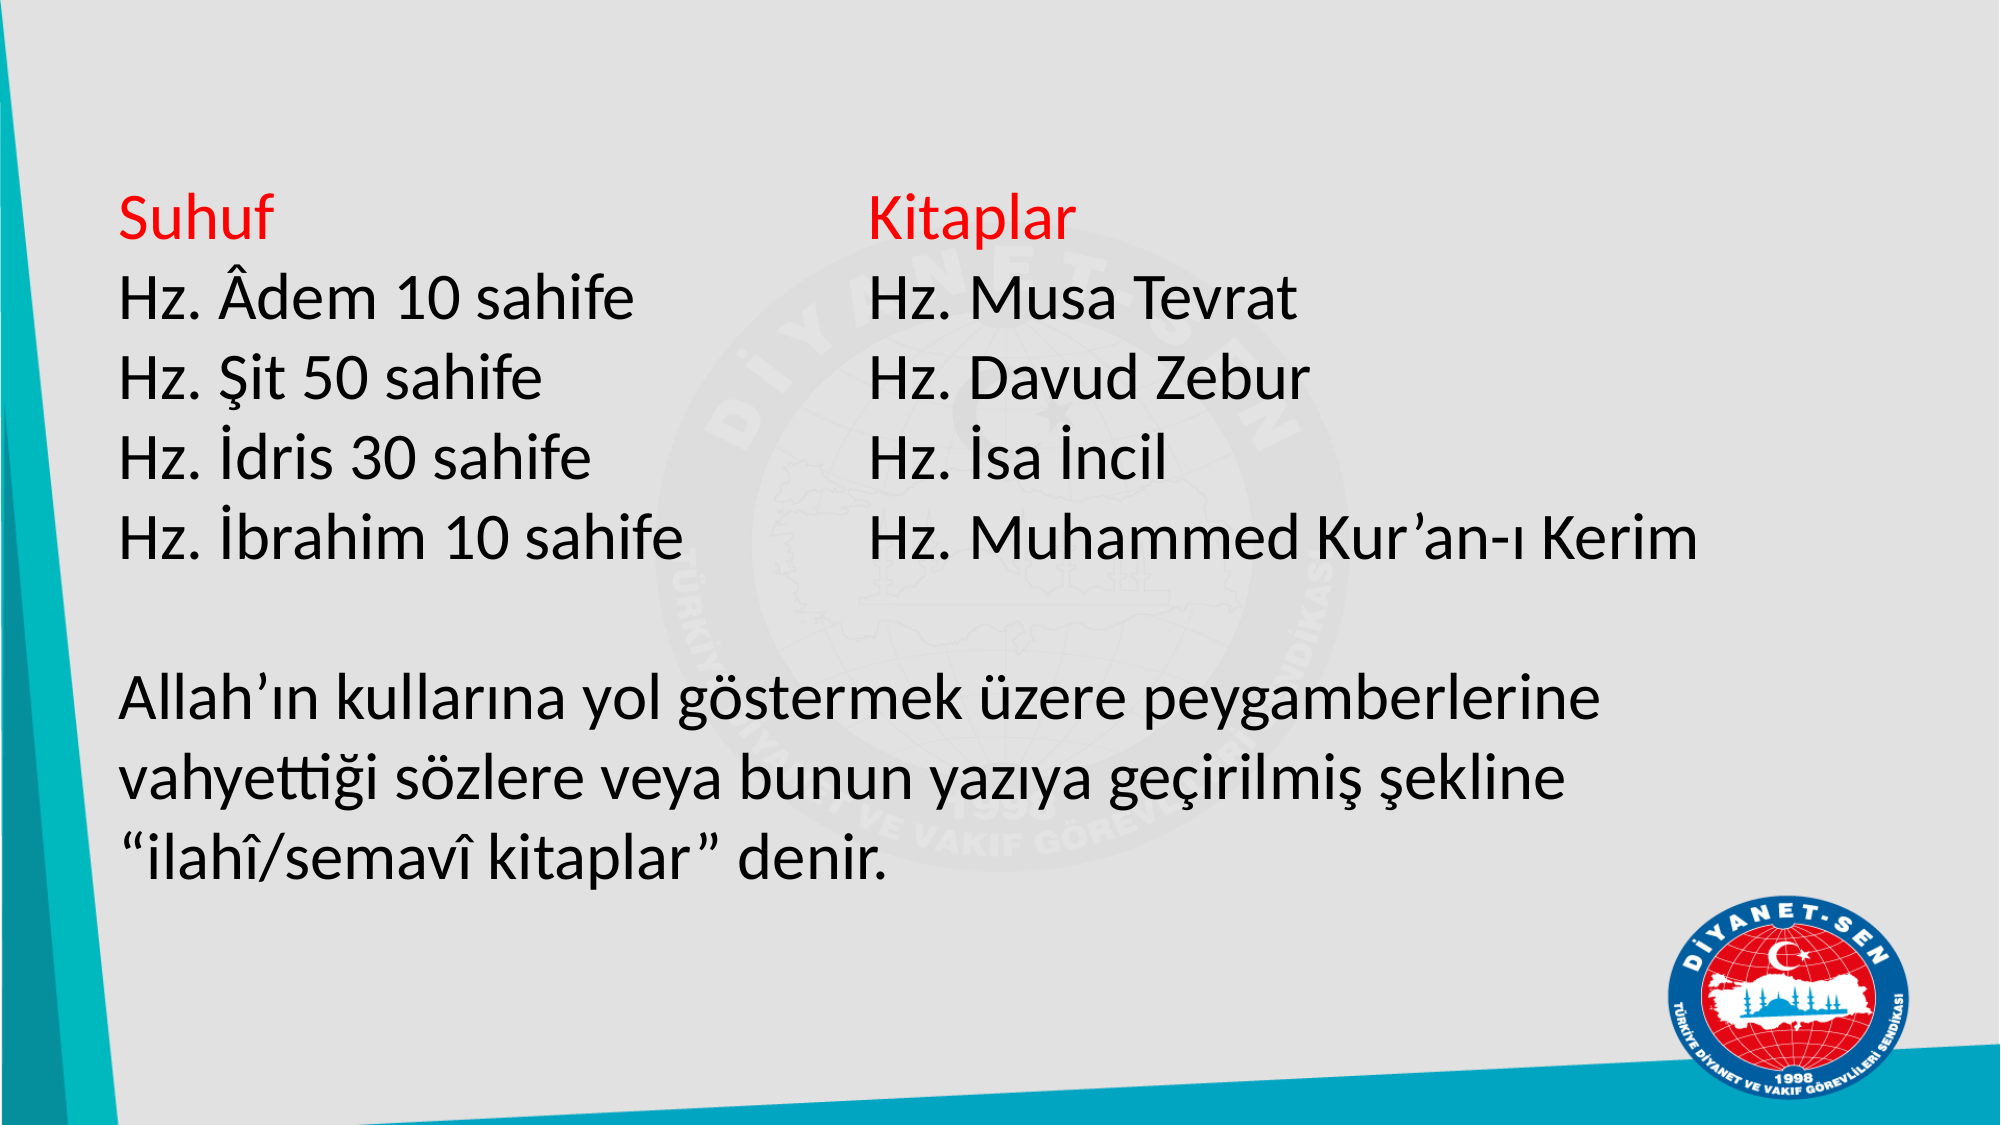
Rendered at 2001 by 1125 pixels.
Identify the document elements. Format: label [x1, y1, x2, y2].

list [0, 0, 2000, 1125]
